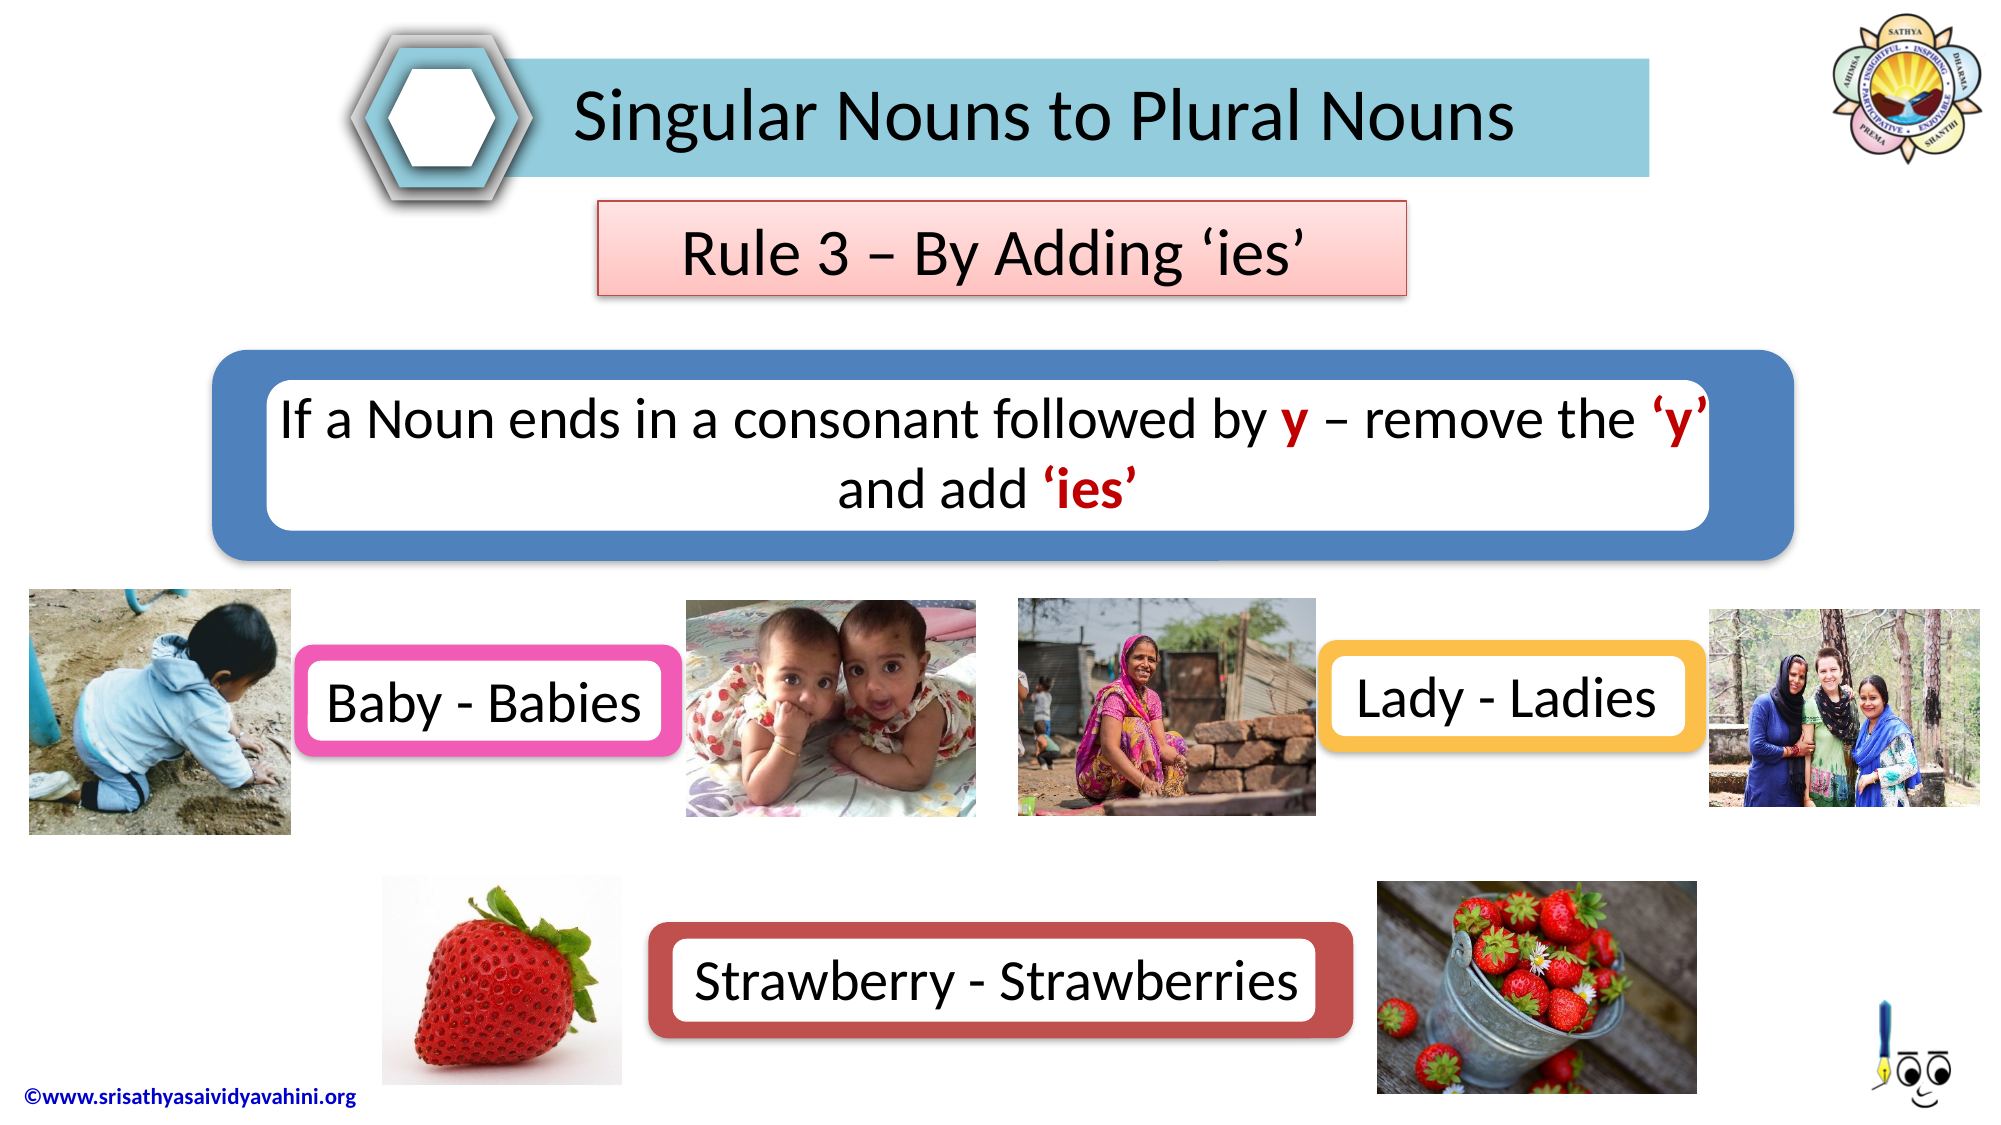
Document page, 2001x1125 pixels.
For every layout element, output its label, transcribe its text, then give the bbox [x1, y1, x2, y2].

picture [686, 599, 977, 818]
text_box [211, 349, 1795, 561]
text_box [296, 644, 681, 757]
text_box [350, 34, 1650, 201]
picture [1709, 609, 1980, 808]
picture [1827, 10, 1986, 165]
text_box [1320, 639, 1704, 753]
picture [28, 589, 291, 835]
text_box Rule 3 – By Adding ‘ies’ [597, 209, 1407, 296]
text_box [648, 921, 1354, 1039]
picture [1815, 971, 1966, 1122]
picture [1018, 598, 1316, 816]
picture [1377, 881, 1697, 1095]
picture [382, 874, 623, 1085]
